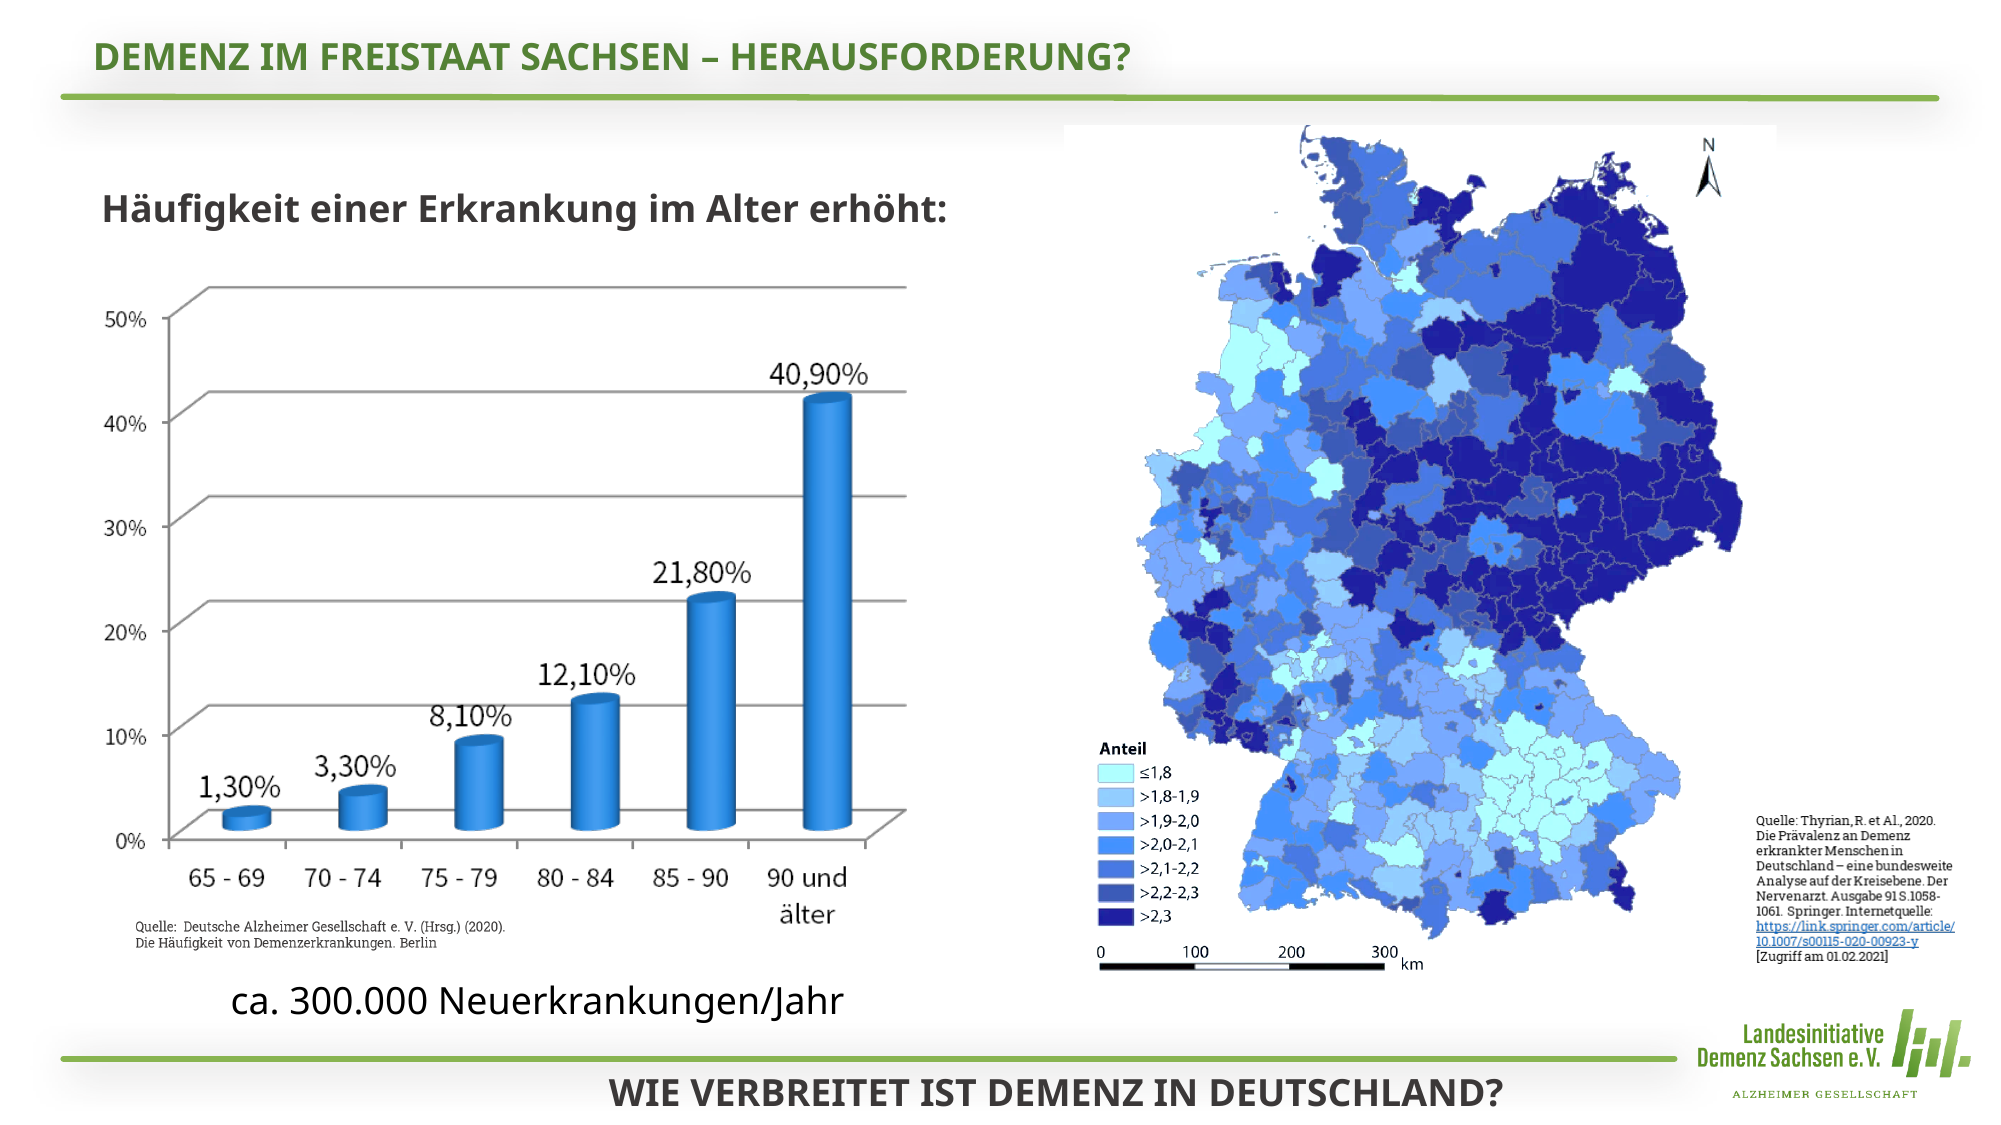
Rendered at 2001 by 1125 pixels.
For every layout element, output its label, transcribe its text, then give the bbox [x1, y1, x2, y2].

text_box ca. 300.000 Neuerkrankungen/Jahr [215, 969, 860, 1030]
text_box WIE VERBREITET IST DEMENZ IN DEUTSCHLAND? [594, 1061, 1520, 1122]
picture [1698, 1009, 1971, 1098]
picture [1063, 125, 1971, 1004]
picture [82, 254, 941, 959]
text_box Häufigkeit einer Erkrankung im Alter erhöht: [86, 177, 964, 238]
